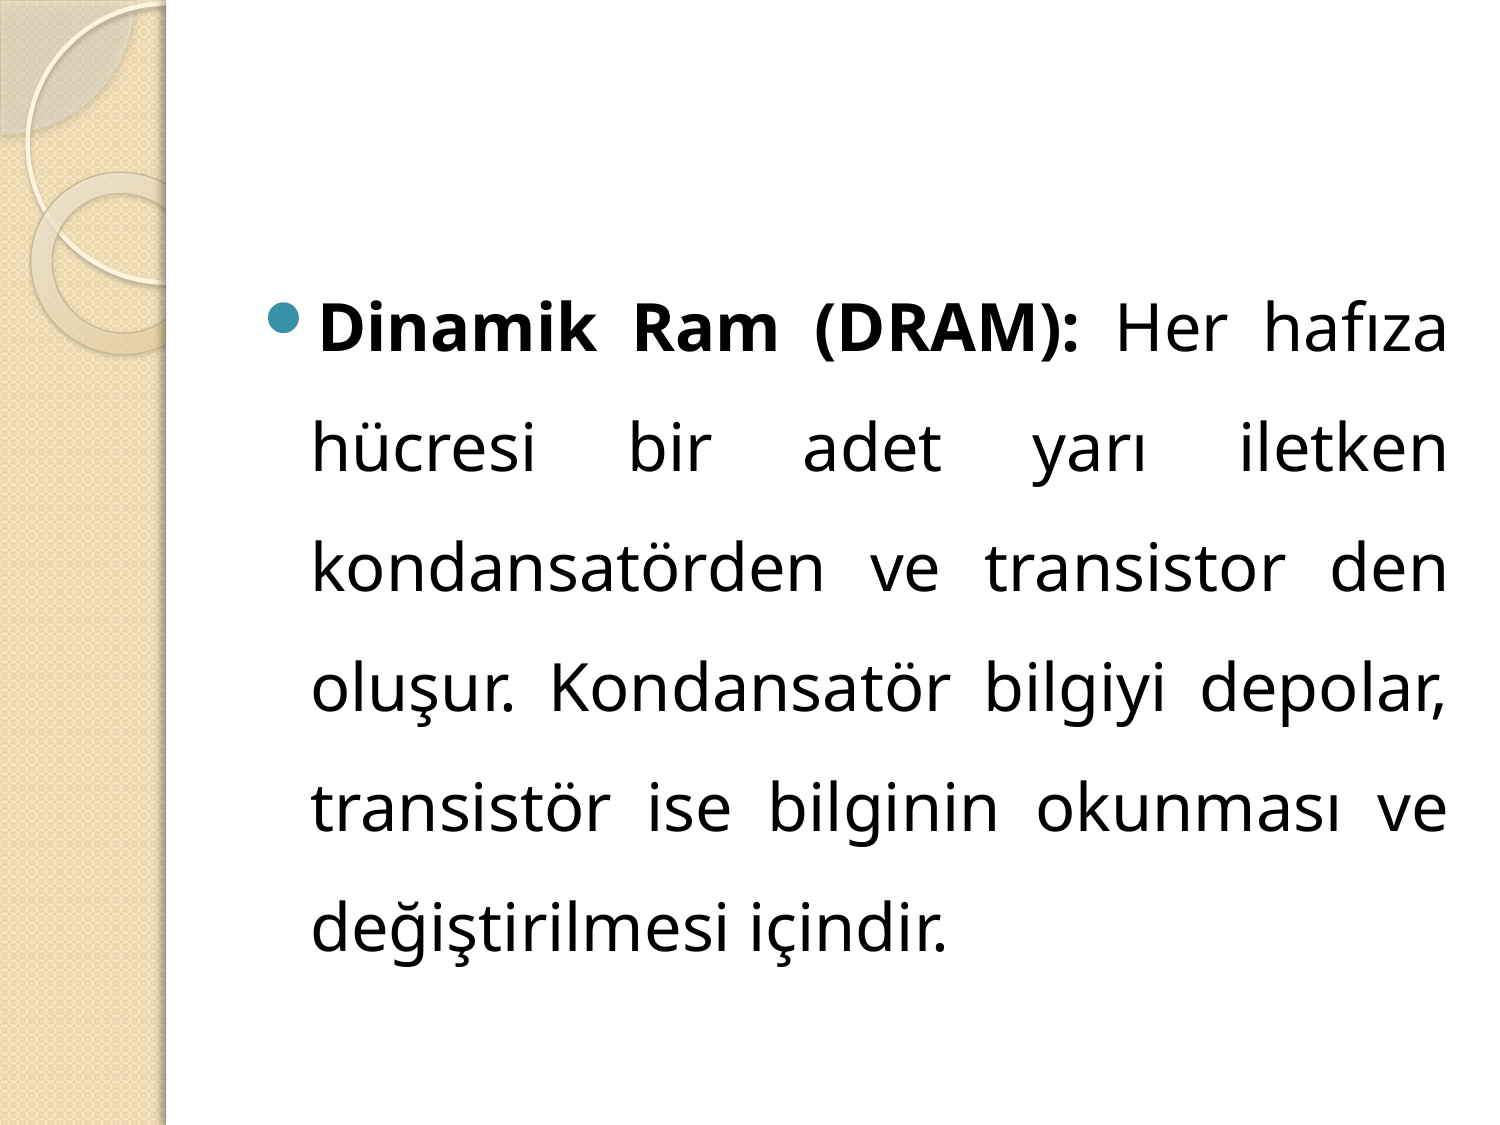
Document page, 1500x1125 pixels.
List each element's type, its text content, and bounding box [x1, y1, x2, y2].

list Dinamik Ram (DRAM): Her hafıza hücresi bir adet yarı iletken kondansatörden ve transistor den oluşur. Kondansatör bilgiyi depolar, transistör ise bilginin okunması ve değiştirilmesi içindir. [235, 237, 1466, 1025]
